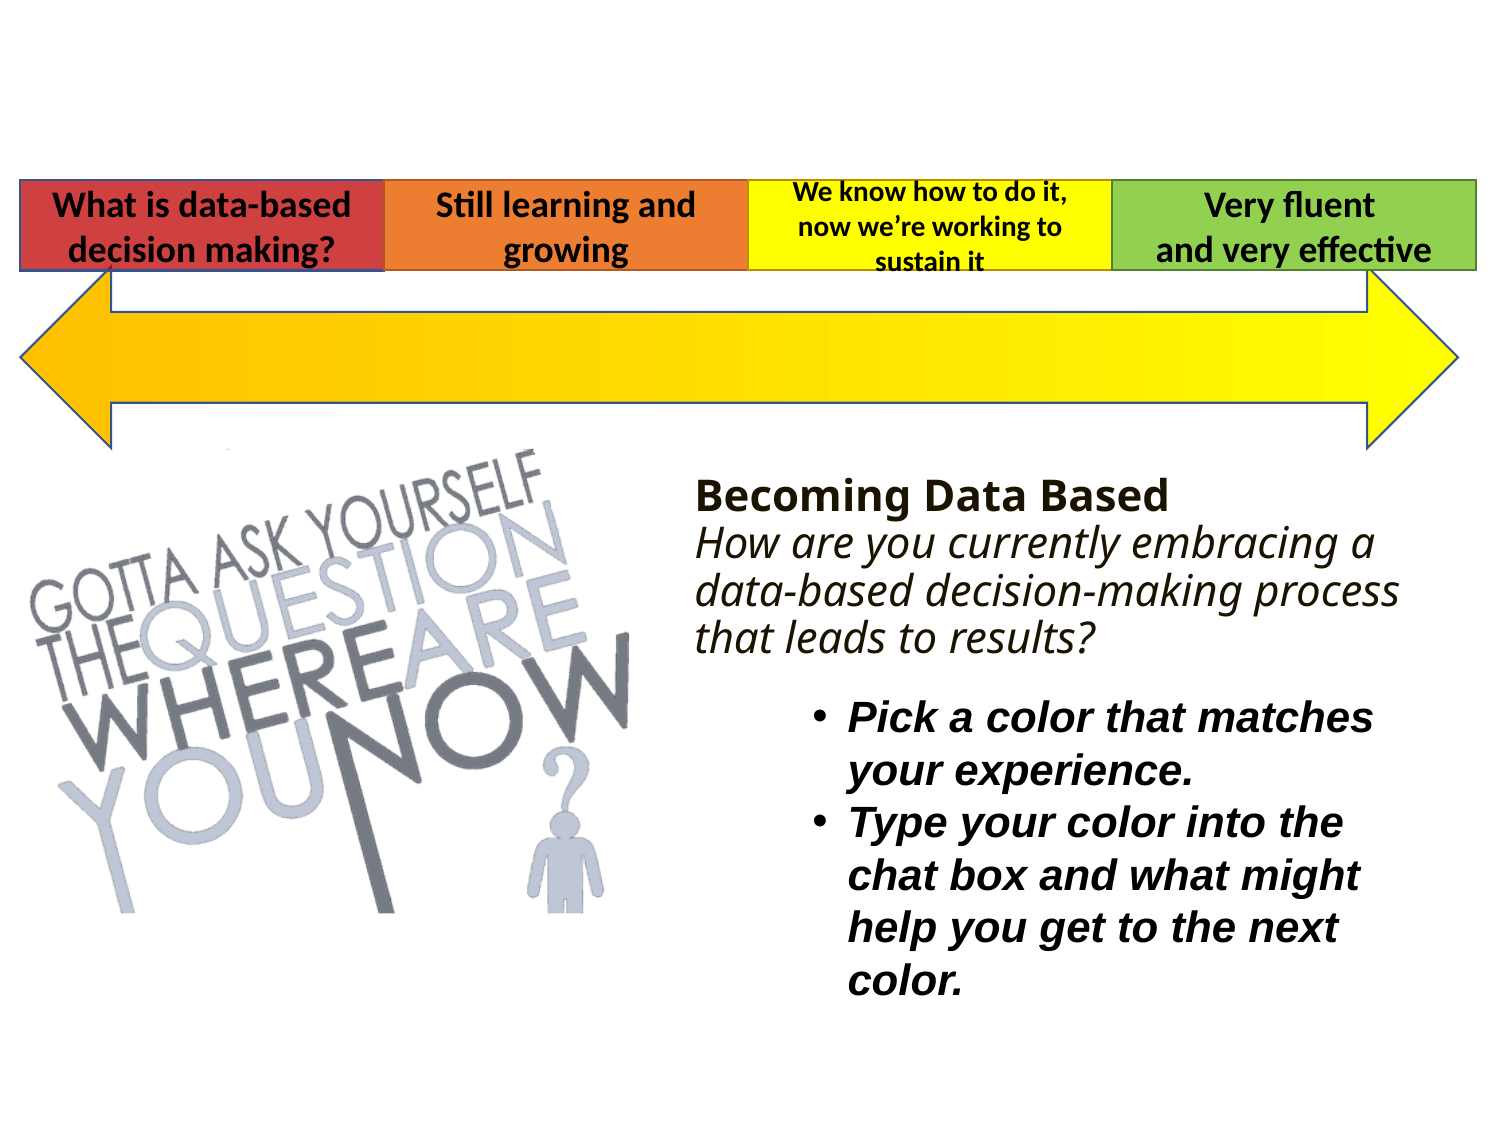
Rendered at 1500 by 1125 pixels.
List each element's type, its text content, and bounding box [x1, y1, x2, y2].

text_box Pick a color that matches your experience. Type your color into the chat box and what might help you get to the next color. [797, 681, 1427, 1012]
text_box Becoming Data Based How are you currently embracing a data-based decision-making process that leads to results? [780, 466, 1459, 712]
text_box Still learning and growing [383, 179, 747, 271]
picture [0, 426, 780, 985]
text_box Very fluent and very effective [1111, 179, 1477, 271]
text_box [18, 271, 1460, 451]
text_box We know how to do it, now we’re working to sustain it [747, 179, 1111, 271]
text_box What is data-based decision making? [19, 179, 385, 272]
